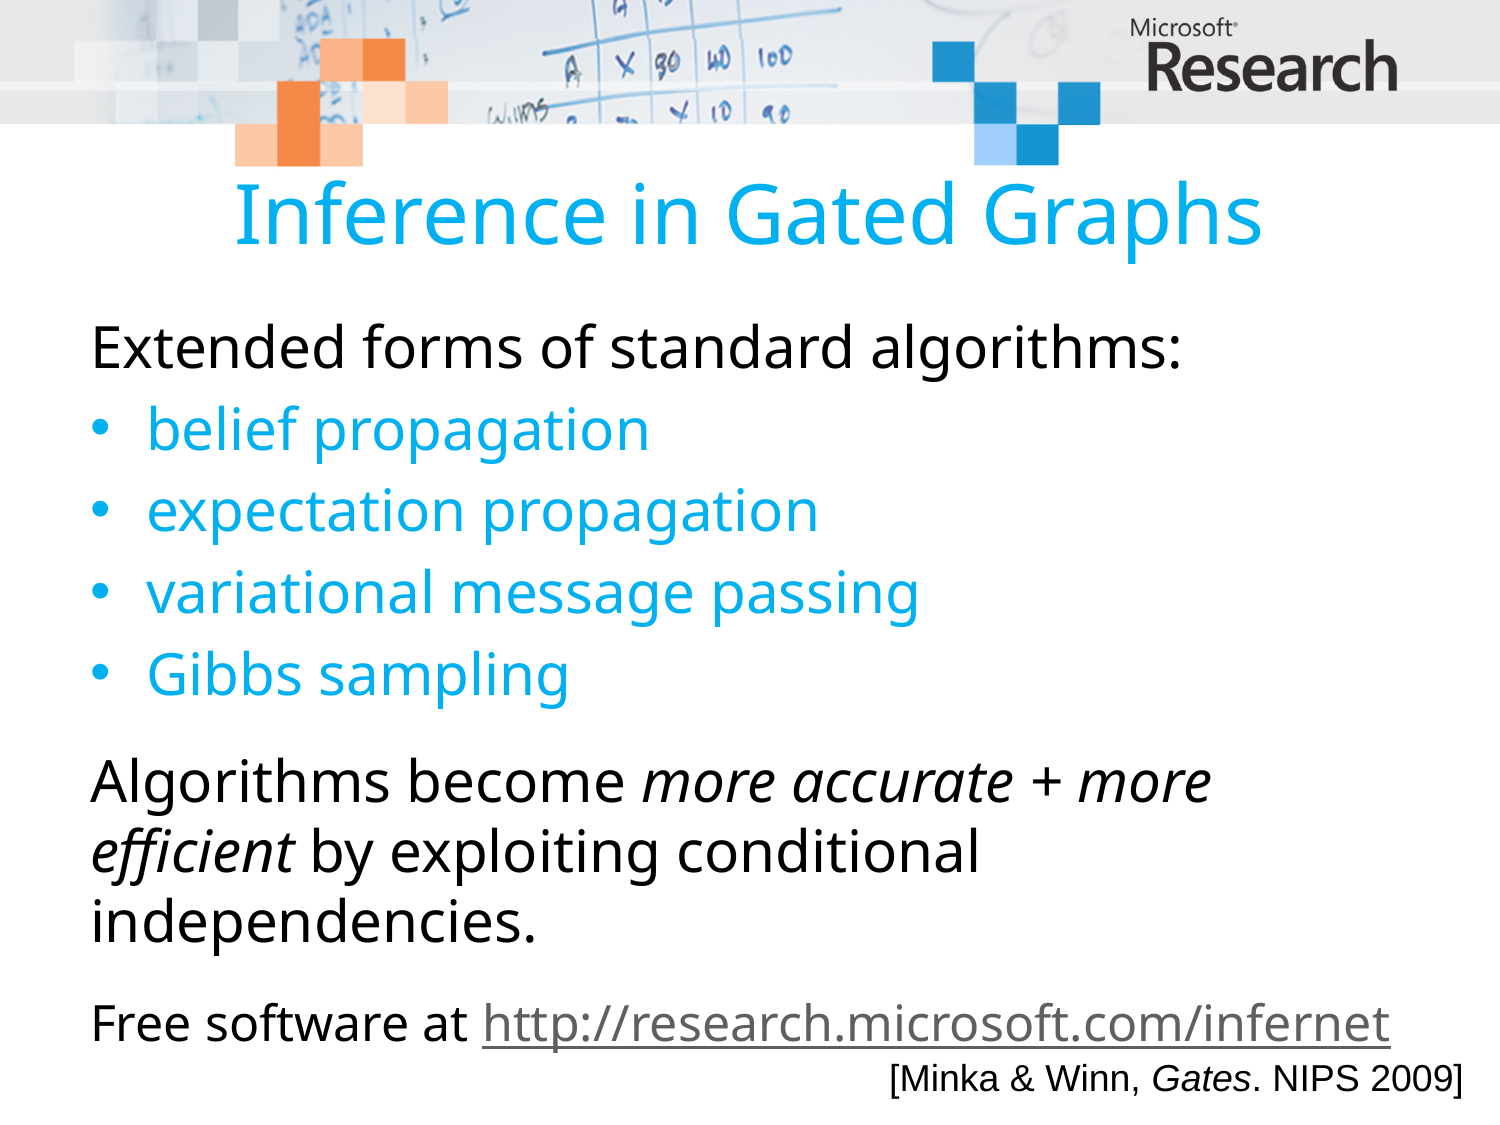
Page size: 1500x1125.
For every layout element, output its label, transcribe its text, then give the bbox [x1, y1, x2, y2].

list Extended forms of standard algorithms: belief propagation expectation propagation variational message passing Gibbs sampling Algorithms become more accurate + more efficient by exploiting conditional independencies. Free software at http://research.microsoft.com/infernet [75, 302, 1425, 1027]
title Inference in Gated Graphs [75, 117, 1425, 302]
picture [0, 0, 1500, 251]
text_box [Minka & Winn, Gates. NIPS 2009] [874, 1046, 1480, 1107]
